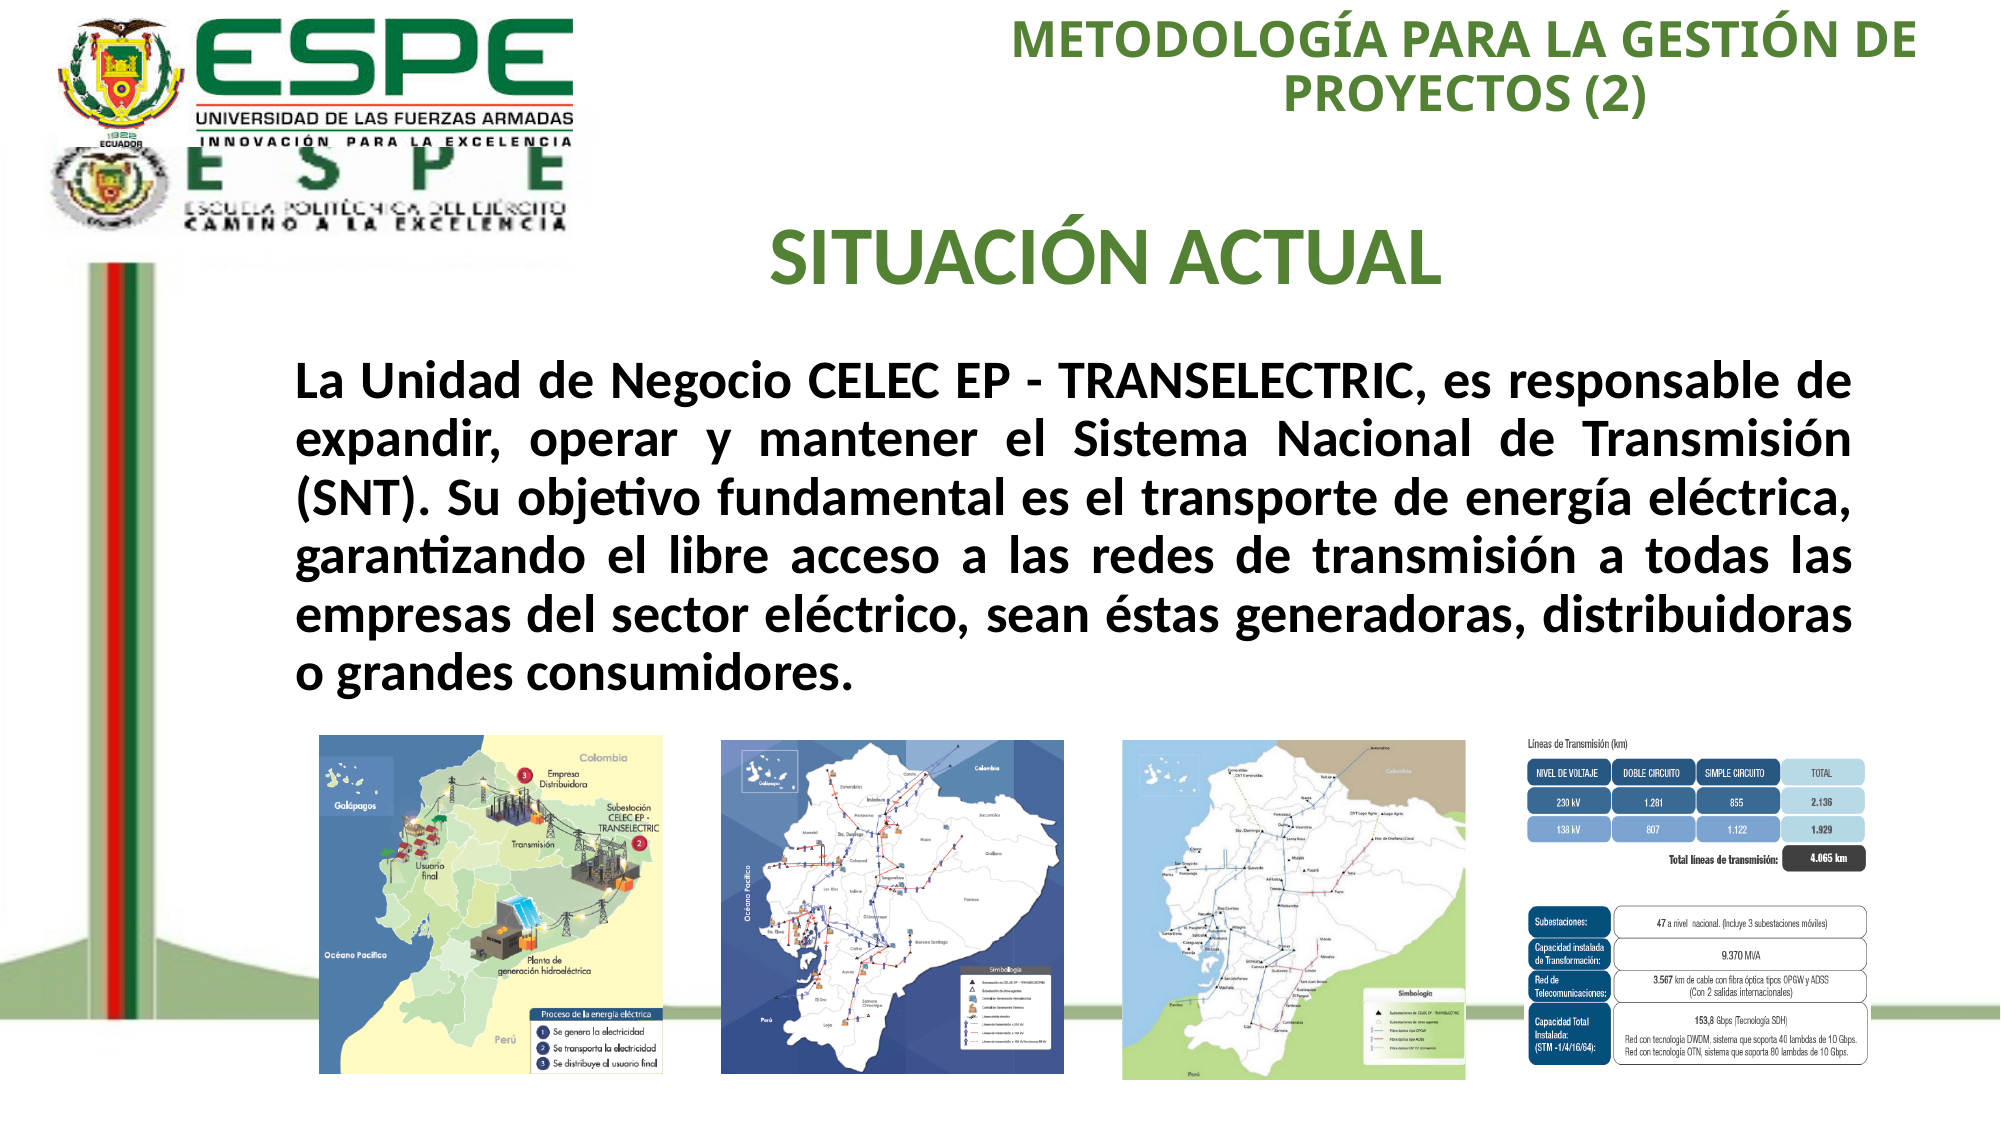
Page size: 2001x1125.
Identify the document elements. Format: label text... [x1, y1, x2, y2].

text_box SITUACIÓN ACTUAL [754, 193, 1458, 309]
list La Unidad de Negocio CELEC EP - TRANSELECTRIC, es responsable de expandir, operar y mantener el Sistema Nacional de Transmisión (SNT). Su objetivo fundamental es el transporte de energía eléctrica, garantizando el libre acceso a las redes de transmisión a todas las empresas del sector eléctrico, sean éstas generadoras, distribuidoras o grandes consumidores. [280, 343, 1871, 736]
title METODOLOGÍA PARA LA GESTIÓN DE PROYECTOS (2) [929, 0, 2000, 138]
picture [0, 0, 2001, 1125]
